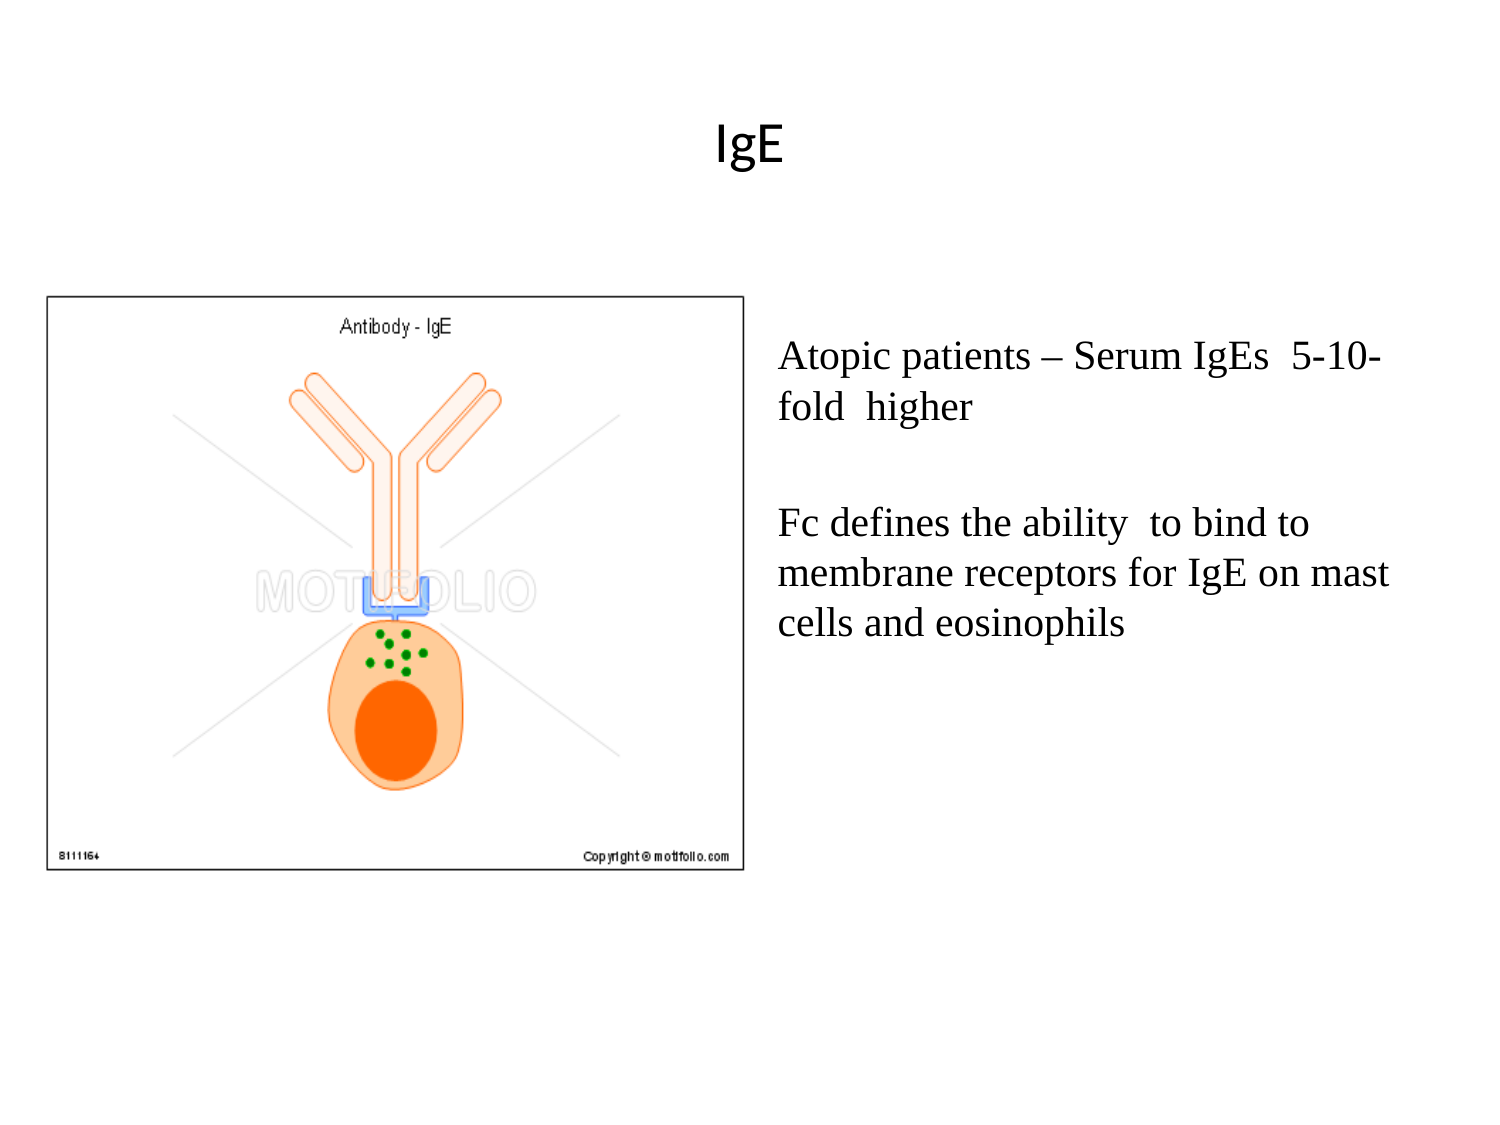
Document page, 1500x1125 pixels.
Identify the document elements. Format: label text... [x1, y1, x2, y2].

title IgE [75, 45, 1425, 233]
picture [40, 290, 751, 877]
list Atopic patients – Serum IgEs 5-10-fold higher Fc defines the ability to bind to membrane receptors for IgE on mast cells and eosinophils [762, 262, 1425, 1005]
